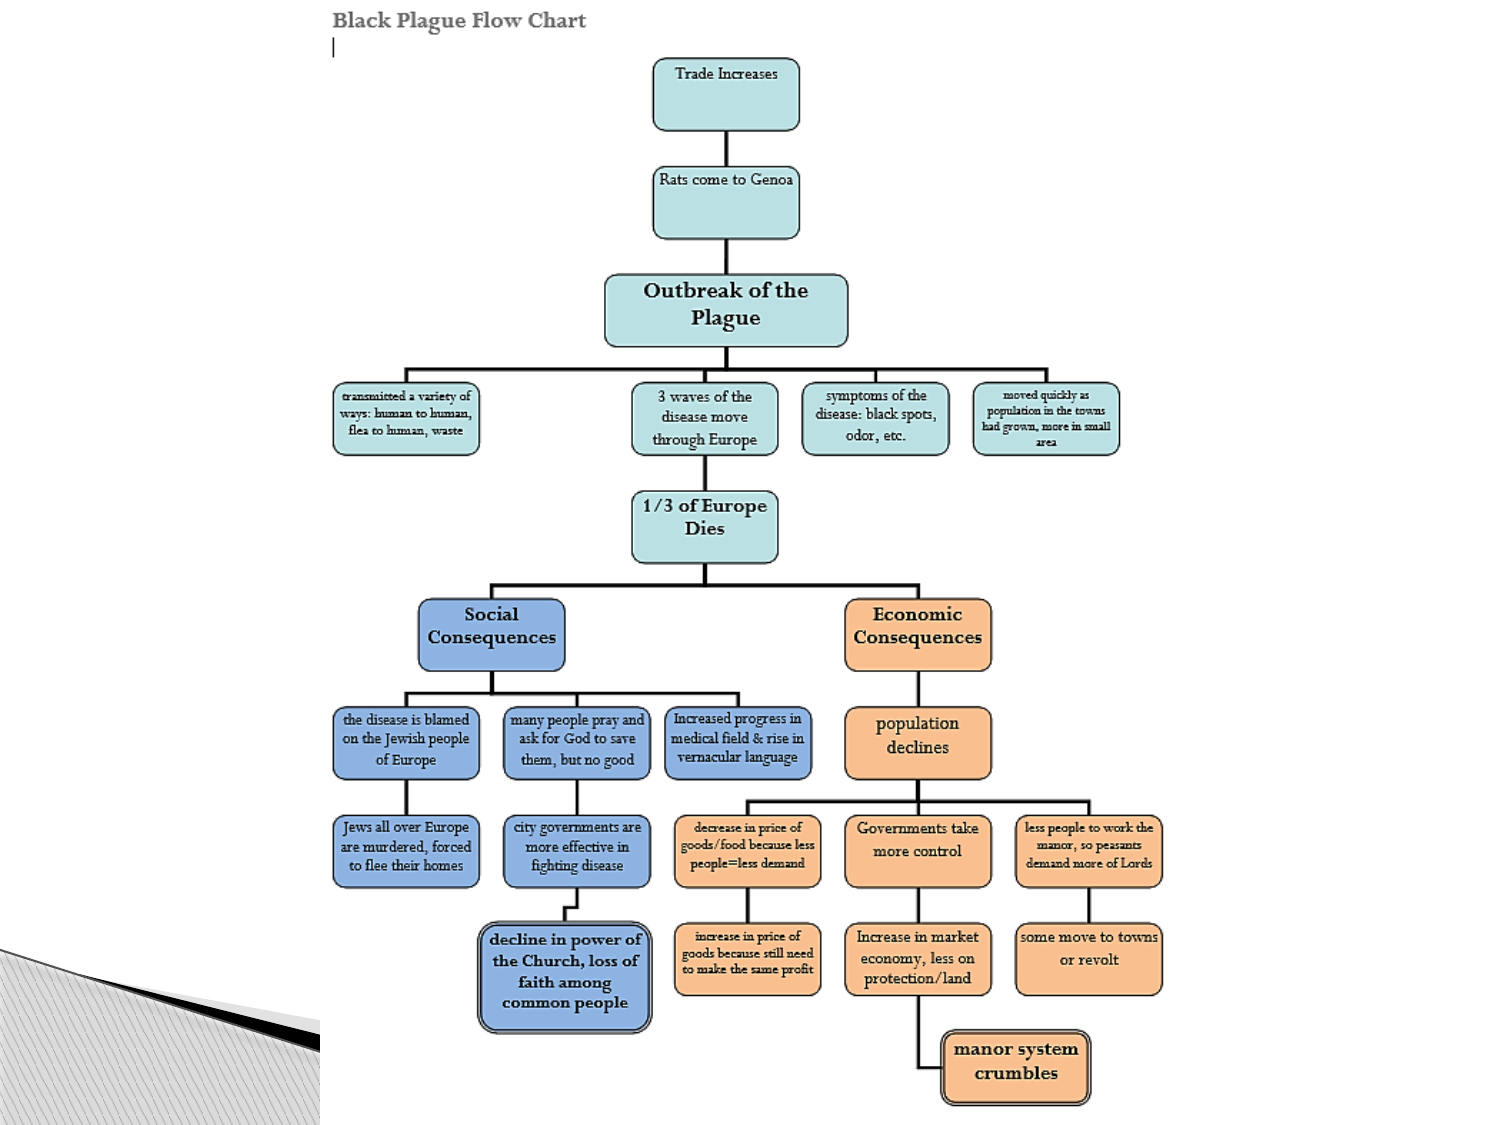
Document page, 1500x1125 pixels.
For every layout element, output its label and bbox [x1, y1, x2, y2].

picture [320, 0, 1180, 1125]
